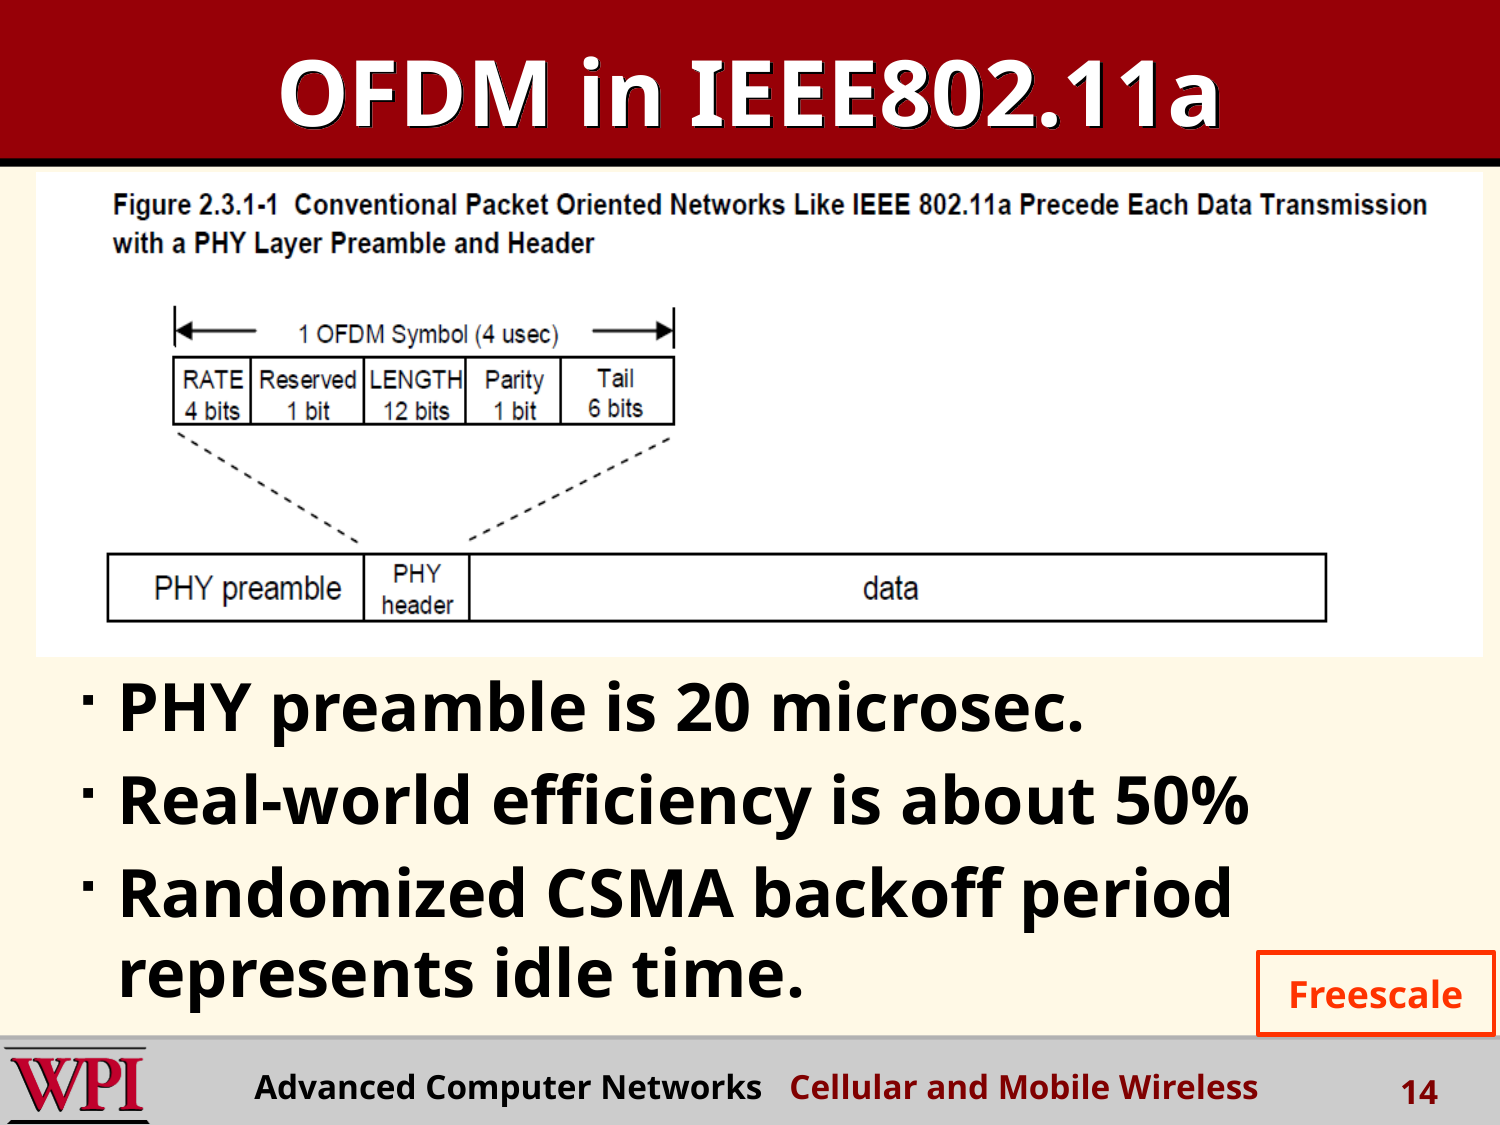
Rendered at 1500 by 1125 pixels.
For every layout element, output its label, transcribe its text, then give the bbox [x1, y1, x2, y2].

title OFDM in IEEE802.11a [29, 18, 1471, 150]
picture [0, 1040, 1500, 1125]
picture [0, 167, 1500, 1035]
footer Advanced Computer Networks Cellular and Mobile Wireless [210, 1058, 1304, 1107]
text_box Freescale [1257, 952, 1495, 1035]
slide_number 14 [1344, 1063, 1495, 1102]
picture [0, 0, 1500, 158]
list PHY preamble is 20 microsec. Real-world efficiency is about 50% Randomized CSMA backoff period represents idle time. [65, 665, 1416, 1012]
